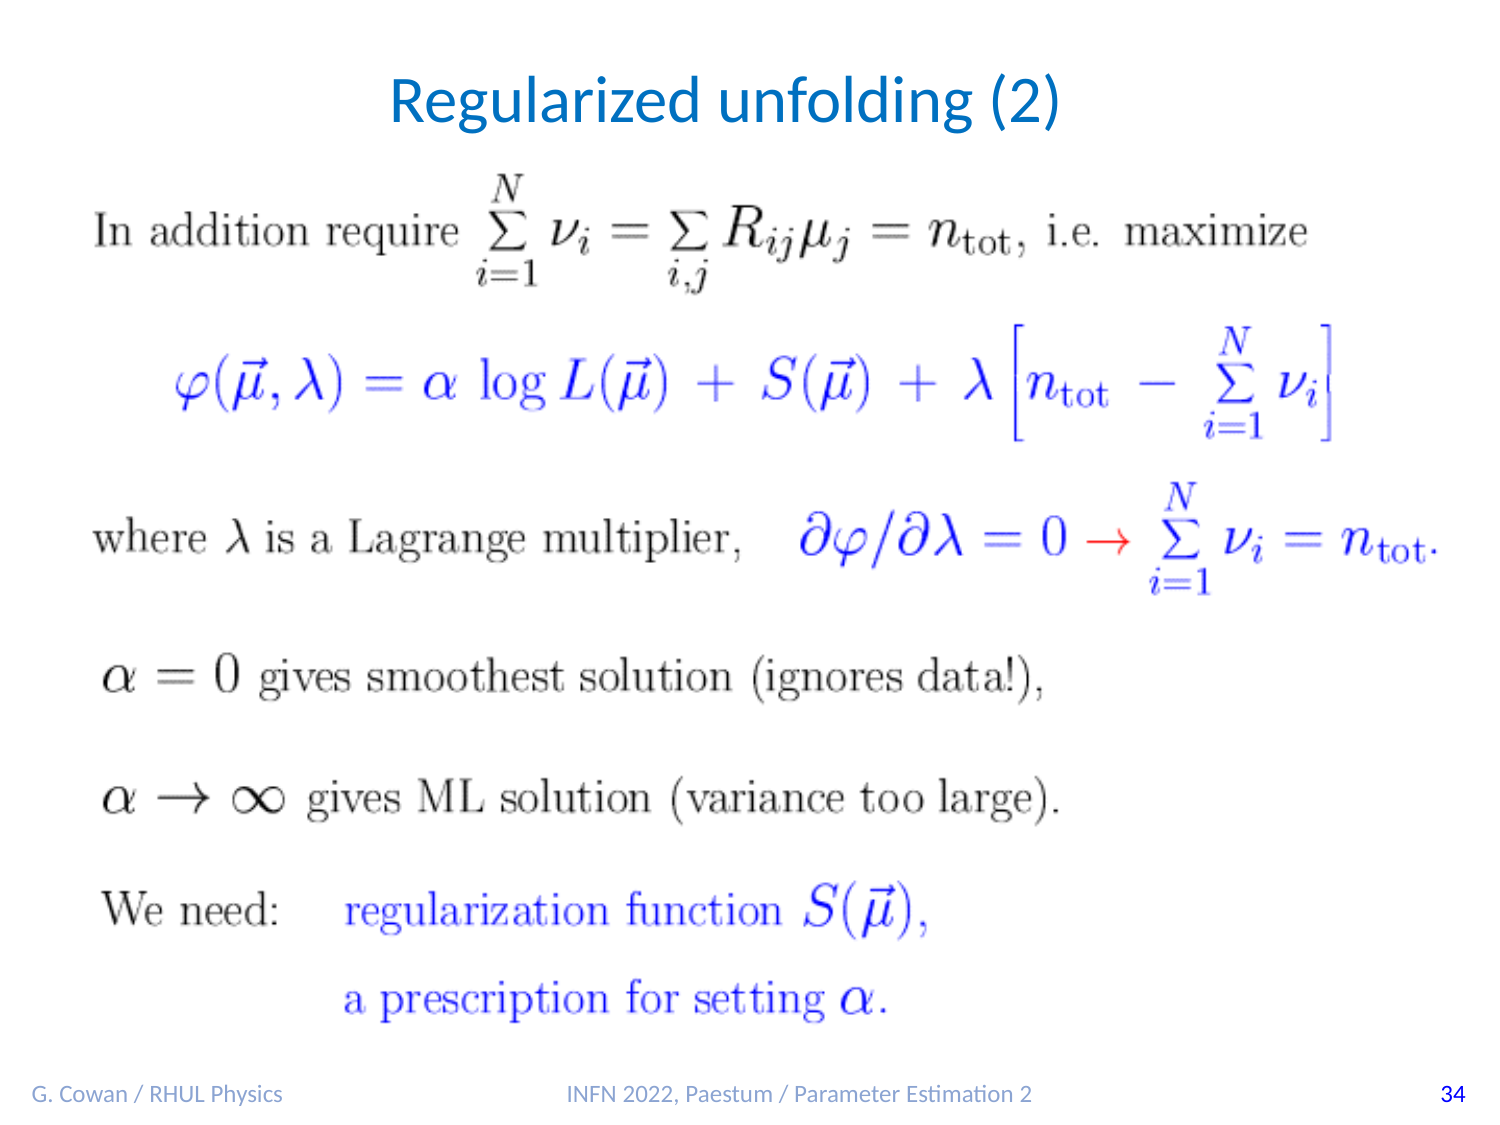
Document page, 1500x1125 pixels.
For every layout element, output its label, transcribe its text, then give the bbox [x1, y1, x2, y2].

slide_number G. Cowan / RHUL Physics [16, 1062, 338, 1123]
text_box Regularized unfolding (2) [183, 54, 1270, 138]
picture [83, 647, 1076, 1038]
picture [62, 164, 1457, 622]
slide_number 34 [1262, 1062, 1481, 1123]
footer INFN 2022, Paestum / Parameter Estimation 2 [338, 1062, 1262, 1123]
